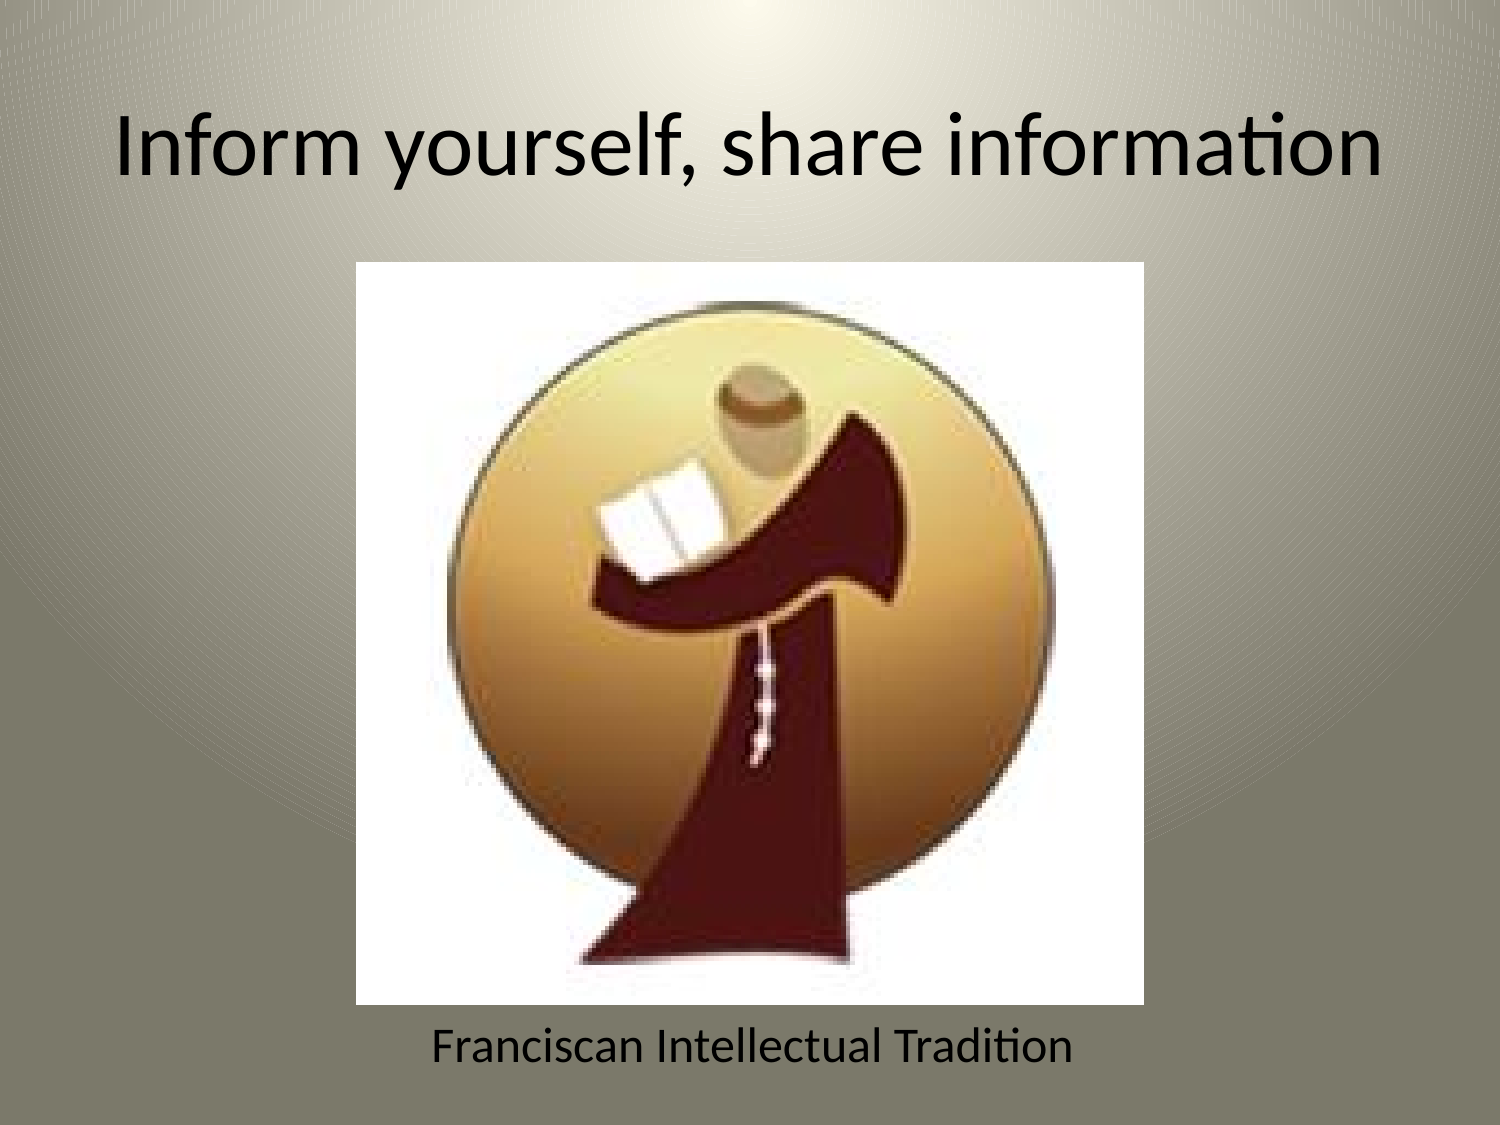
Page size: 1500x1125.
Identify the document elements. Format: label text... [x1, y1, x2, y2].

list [74, 262, 1426, 1006]
title Inform yourself, share information [74, 44, 1426, 233]
text_box Franciscan Intellectual Tradition [416, 1014, 1116, 1080]
